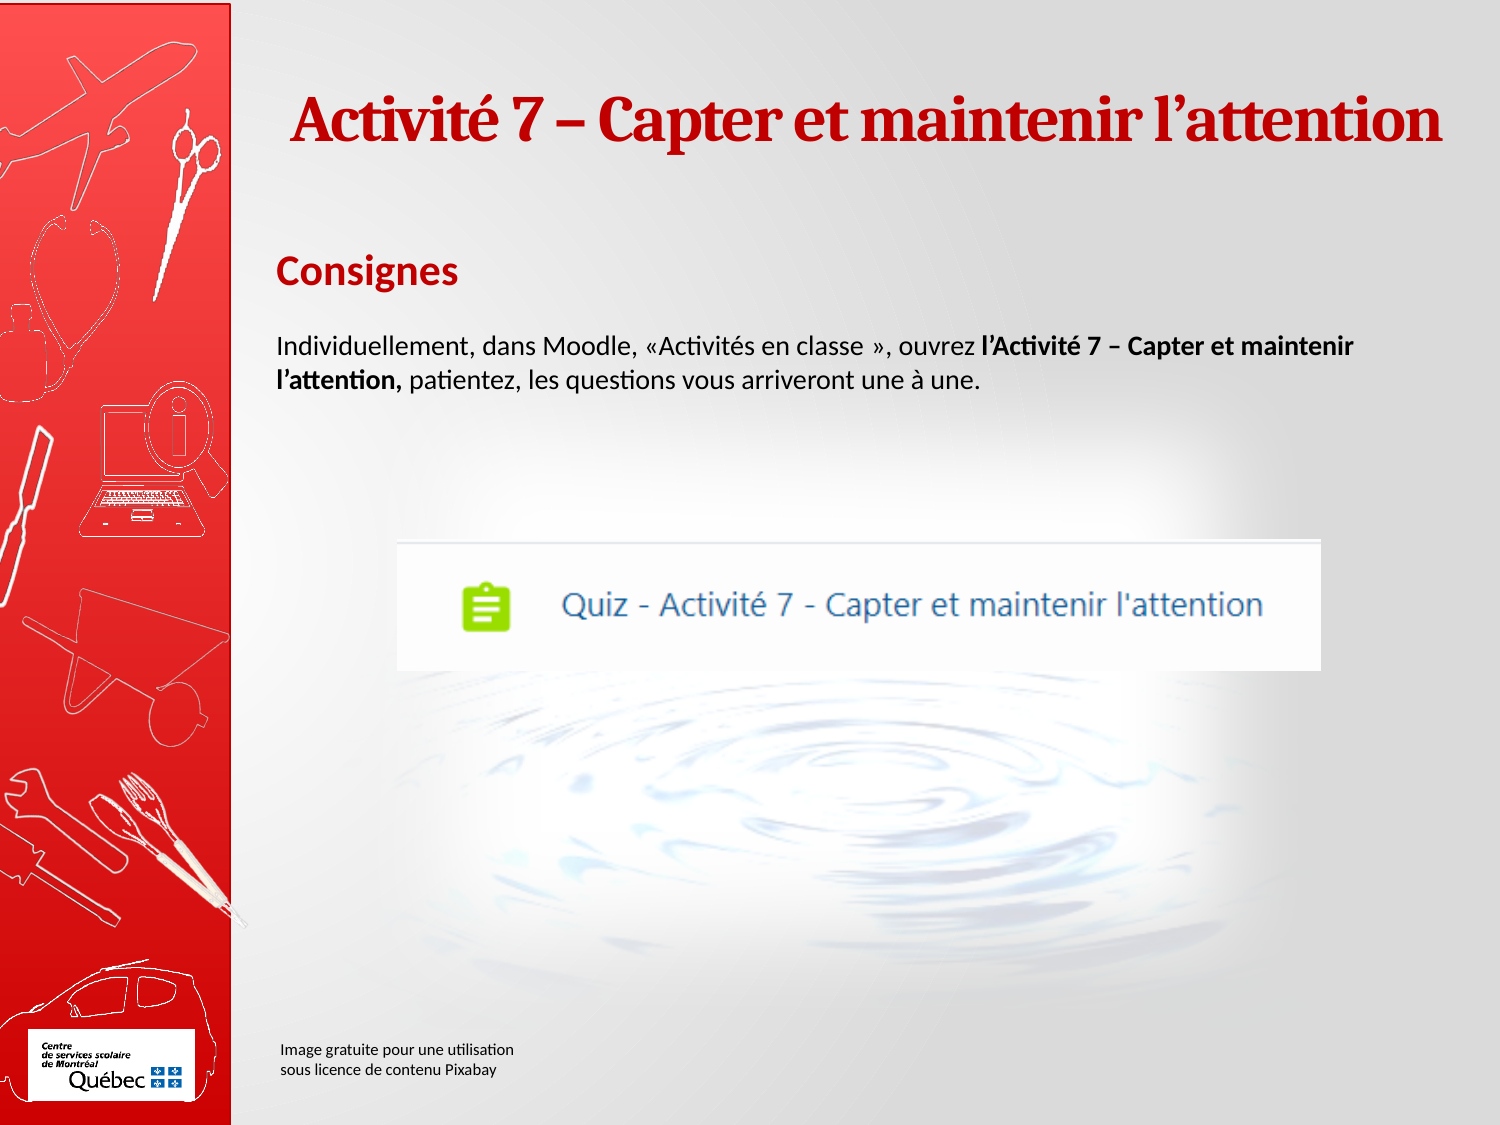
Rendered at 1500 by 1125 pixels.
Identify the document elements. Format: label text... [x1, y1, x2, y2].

text_box Image gratuite pour une utilisation sous licence de contenu Pixabay [265, 1031, 554, 1087]
title Activité 7 – Capter et maintenir l’attention [265, 33, 1469, 197]
picture [0, 0, 261, 765]
picture [0, 743, 227, 1114]
picture [340, 337, 1322, 1033]
text_box Consignes Individuellement, dans Moodle, «Activités en classe », ouvrez l’Activité 7 – Capter et maintenir l’attention, patientez, les questions vous arriveront une à une. [261, 234, 1448, 403]
